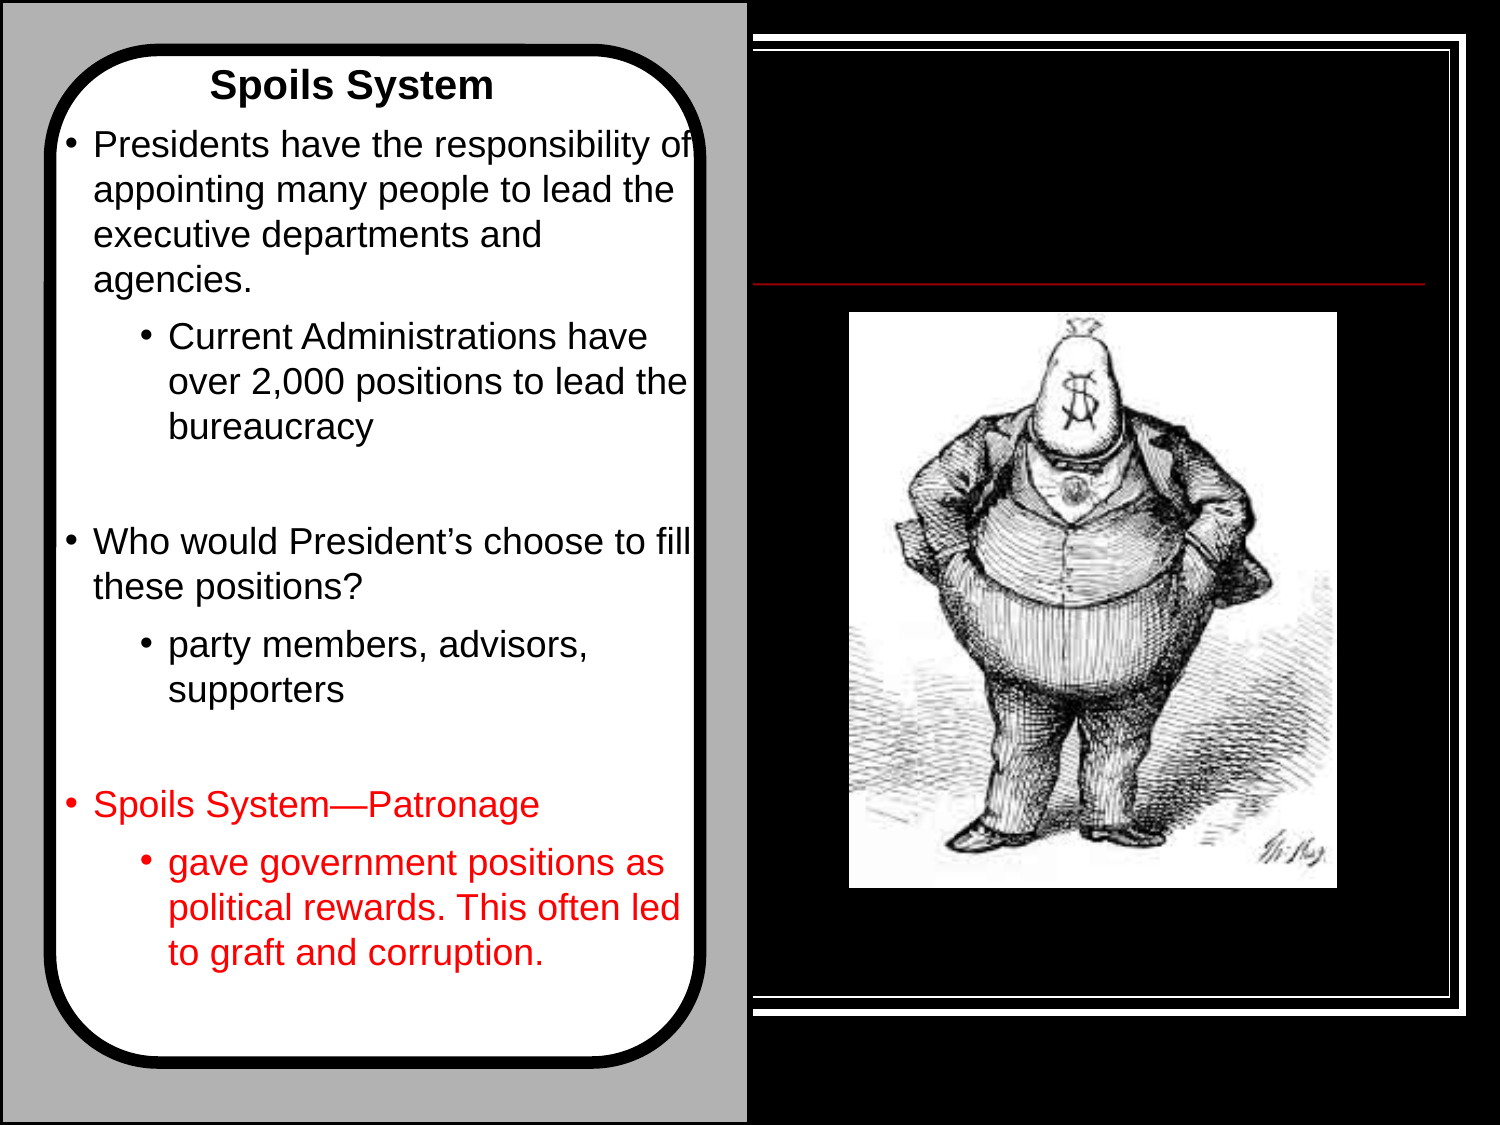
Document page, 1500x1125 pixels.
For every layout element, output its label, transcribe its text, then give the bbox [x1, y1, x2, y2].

text_box Presidents have the responsibility of appointing many people to lead the executive departments and agencies. Current Administrations have over 2,000 positions to lead the bureaucracy Who would President’s choose to fill these positions? party members, advisors, supporters Spoils System—Patronage gave government positions as political rewards. This often led to graft and corruption. [49, 112, 713, 980]
text_box [53, 980, 697, 1063]
text_box [642, 62, 690, 112]
text_box Spoils System [62, 50, 642, 112]
picture [849, 312, 1337, 888]
text_box [0, 0, 750, 1125]
